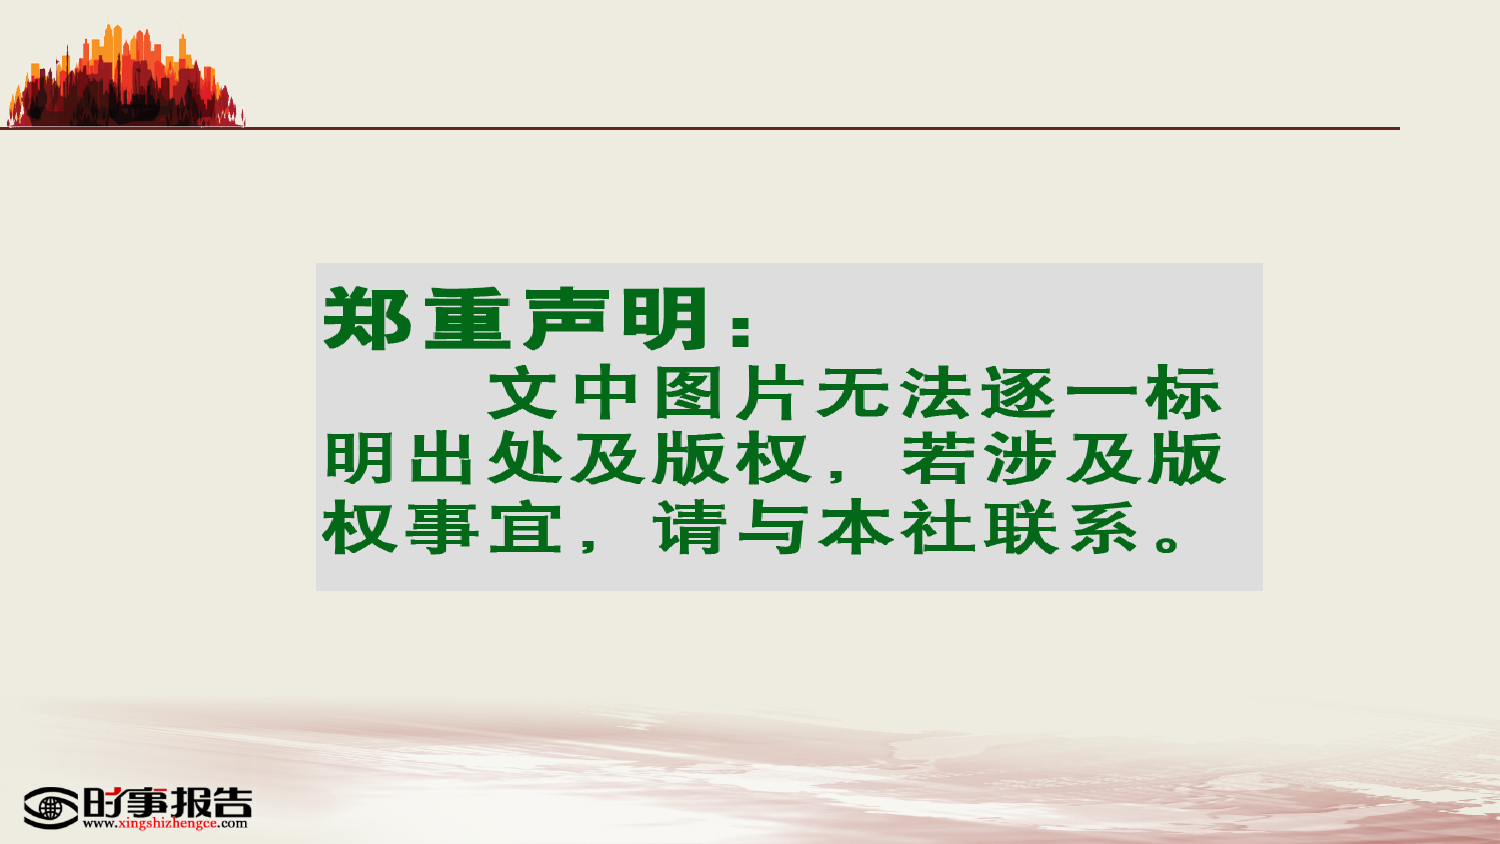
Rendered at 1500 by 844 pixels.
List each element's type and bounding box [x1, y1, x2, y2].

picture [316, 263, 1263, 591]
picture [23, 781, 256, 836]
picture [0, 11, 246, 129]
